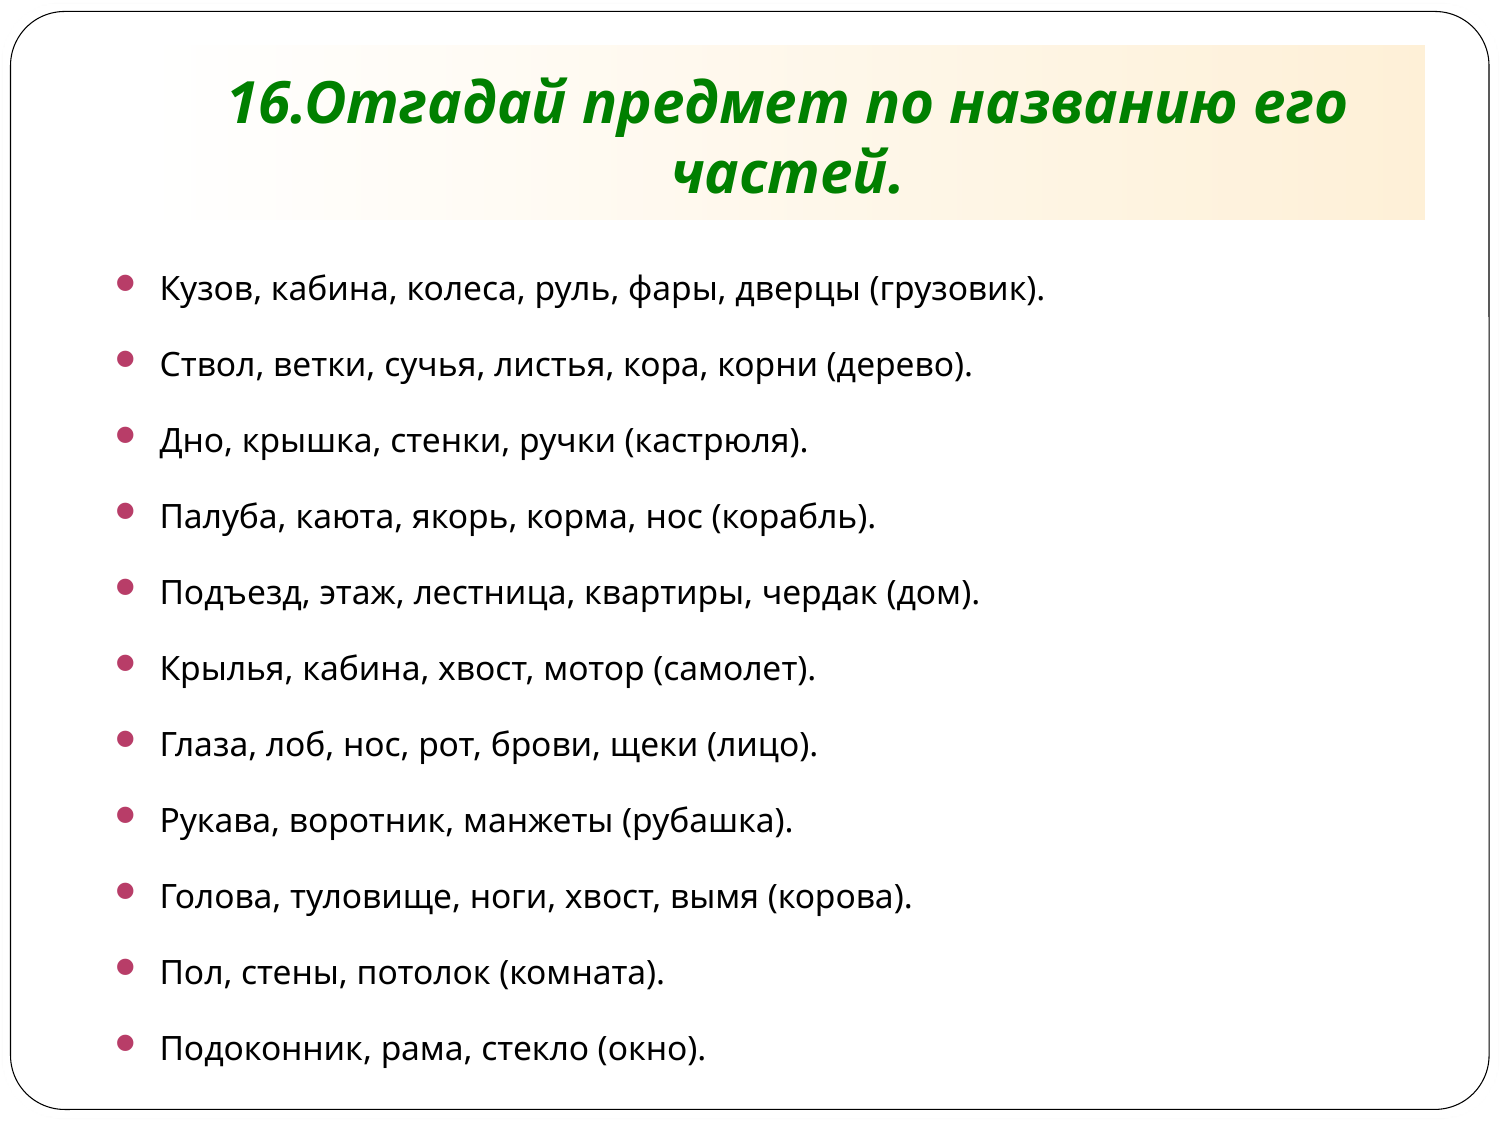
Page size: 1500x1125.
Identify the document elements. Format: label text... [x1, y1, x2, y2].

list Кузов, кабина, колеса, руль, фары, дверцы (грузовик). Ствол, ветки, сучья, листья, кора, корни (дерево). Дно, крышка, стенки, ручки (кастрюля). Палуба, каюта, якорь, корма, нос (корабль). Подъезд, этаж, лестница, квартиры, чердак (дом). Крылья, кабина, хвост, мотор (самолет). Глаза, лоб, нос, рот, брови, щеки (лицо). Рукава, воротник, манжеты (рубашка). Голова, туловище, ноги, хвост, вымя (корова). Пол, стены, потолок (комната). Подоконник, рама, стекло (окно). [100, 231, 1425, 1083]
title 16.Отгадай предмет по названию его частей. [150, 45, 1425, 220]
